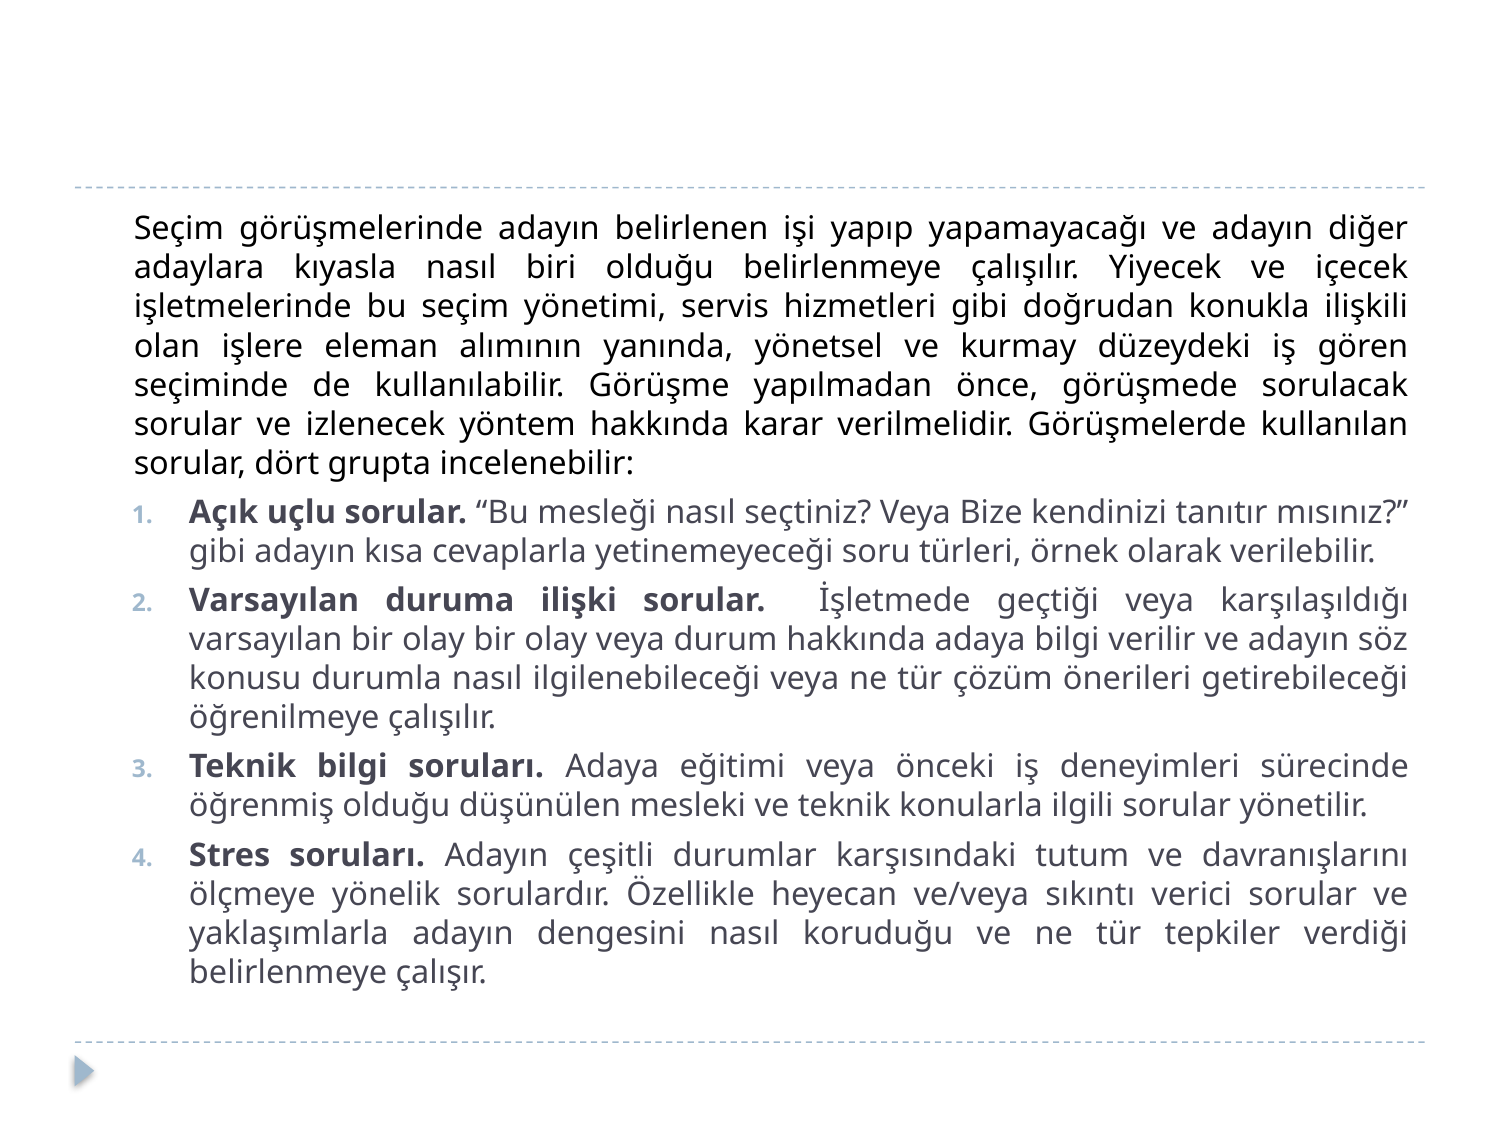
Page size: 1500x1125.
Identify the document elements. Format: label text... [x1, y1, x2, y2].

list Seçim görüşmelerinde adayın belirlenen işi yapıp yapamayacağı ve adayın diğer adaylara kıyasla nasıl biri olduğu belirlenmeye çalışılır. Yiyecek ve içecek işletmelerinde bu seçim yönetimi, servis hizmetleri gibi doğrudan konukla ilişkili olan işlere eleman alımının yanında, yönetsel ve kurmay düzeydeki iş gören seçiminde de kullanılabilir. Görüşme yapılmadan önce, görüşmede sorulacak sorular ve izlenecek yöntem hakkında karar verilmelidir. Görüşmelerde kullanılan sorular, dört grupta incelenebilir: Açık uçlu sorular. “Bu mesleği nasıl seçtiniz? Veya Bize kendinizi tanıtır mısınız?” gibi adayın kısa cevaplarla yetinemeyeceği soru türleri, örnek olarak verilebilir. Varsayılan duruma ilişki sorular. İşletmede geçtiği veya karşılaşıldığı varsayılan bir olay bir olay veya durum hakkında adaya bilgi verilir ve adayın söz konusu durumla nasıl ilgilenebileceği veya ne tür çözüm önerileri getirebileceği öğrenilmeye çalışılır. Teknik bilgi soruları. Adaya eğitimi veya önceki iş deneyimleri sürecinde öğrenmiş olduğu düşünülen mesleki ve teknik konularla ilgili sorular yönetilir. Stres soruları. Adayın çeşitli durumlar karşısındaki tutum ve davranışlarını ölçmeye yönelik sorulardır. Özellikle heyecan ve/veya sıkıntı verici sorular ve yaklaşımlarla adayın dengesini nasıl koruduğu ve ne tür tepkiler verdiği belirlenmeye çalışır. [75, 200, 1425, 1010]
